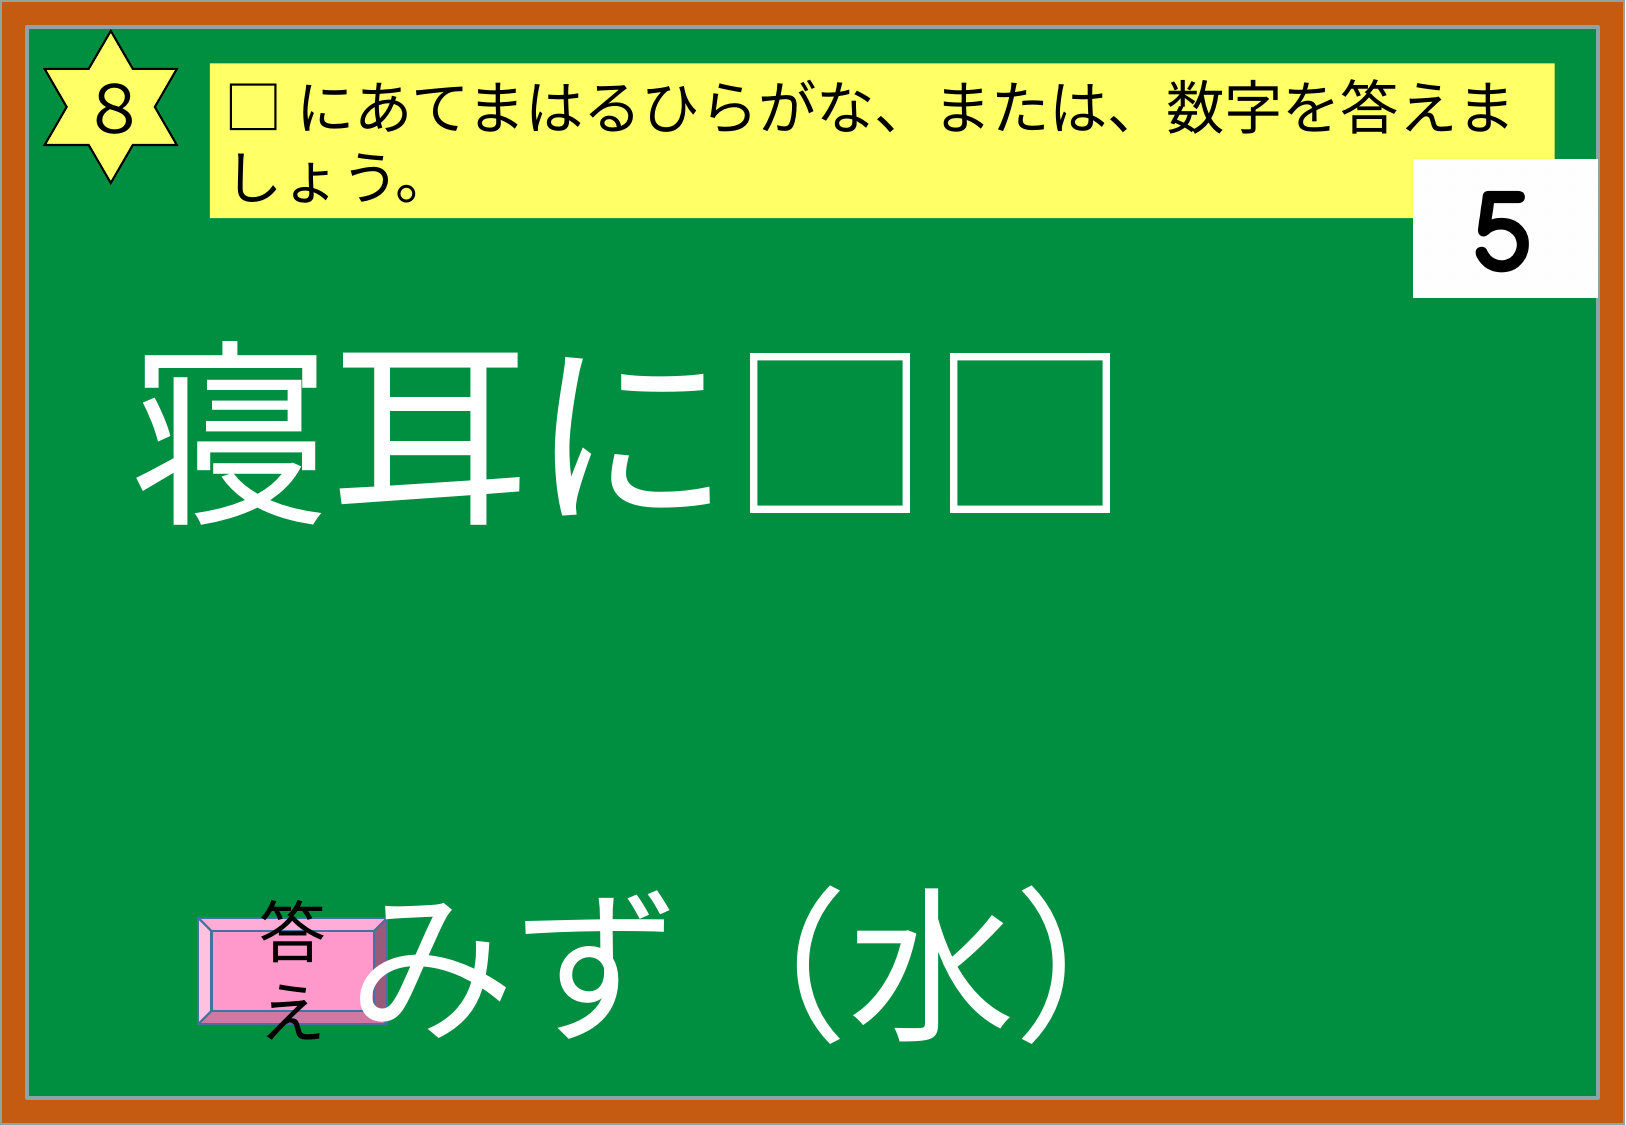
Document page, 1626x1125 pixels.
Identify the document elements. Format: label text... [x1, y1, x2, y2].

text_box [1413, 159, 1599, 298]
text_box 答え [197, 917, 333, 1025]
text_box □にあてまはるひらがな、または、数字を答えましょう。 [209, 63, 1555, 219]
text_box 寝耳に□□ [115, 302, 1588, 557]
text_box [0, 0, 1625, 1125]
text_box ８ [42, 28, 179, 186]
text_box みず（水） [333, 854, 1197, 1070]
